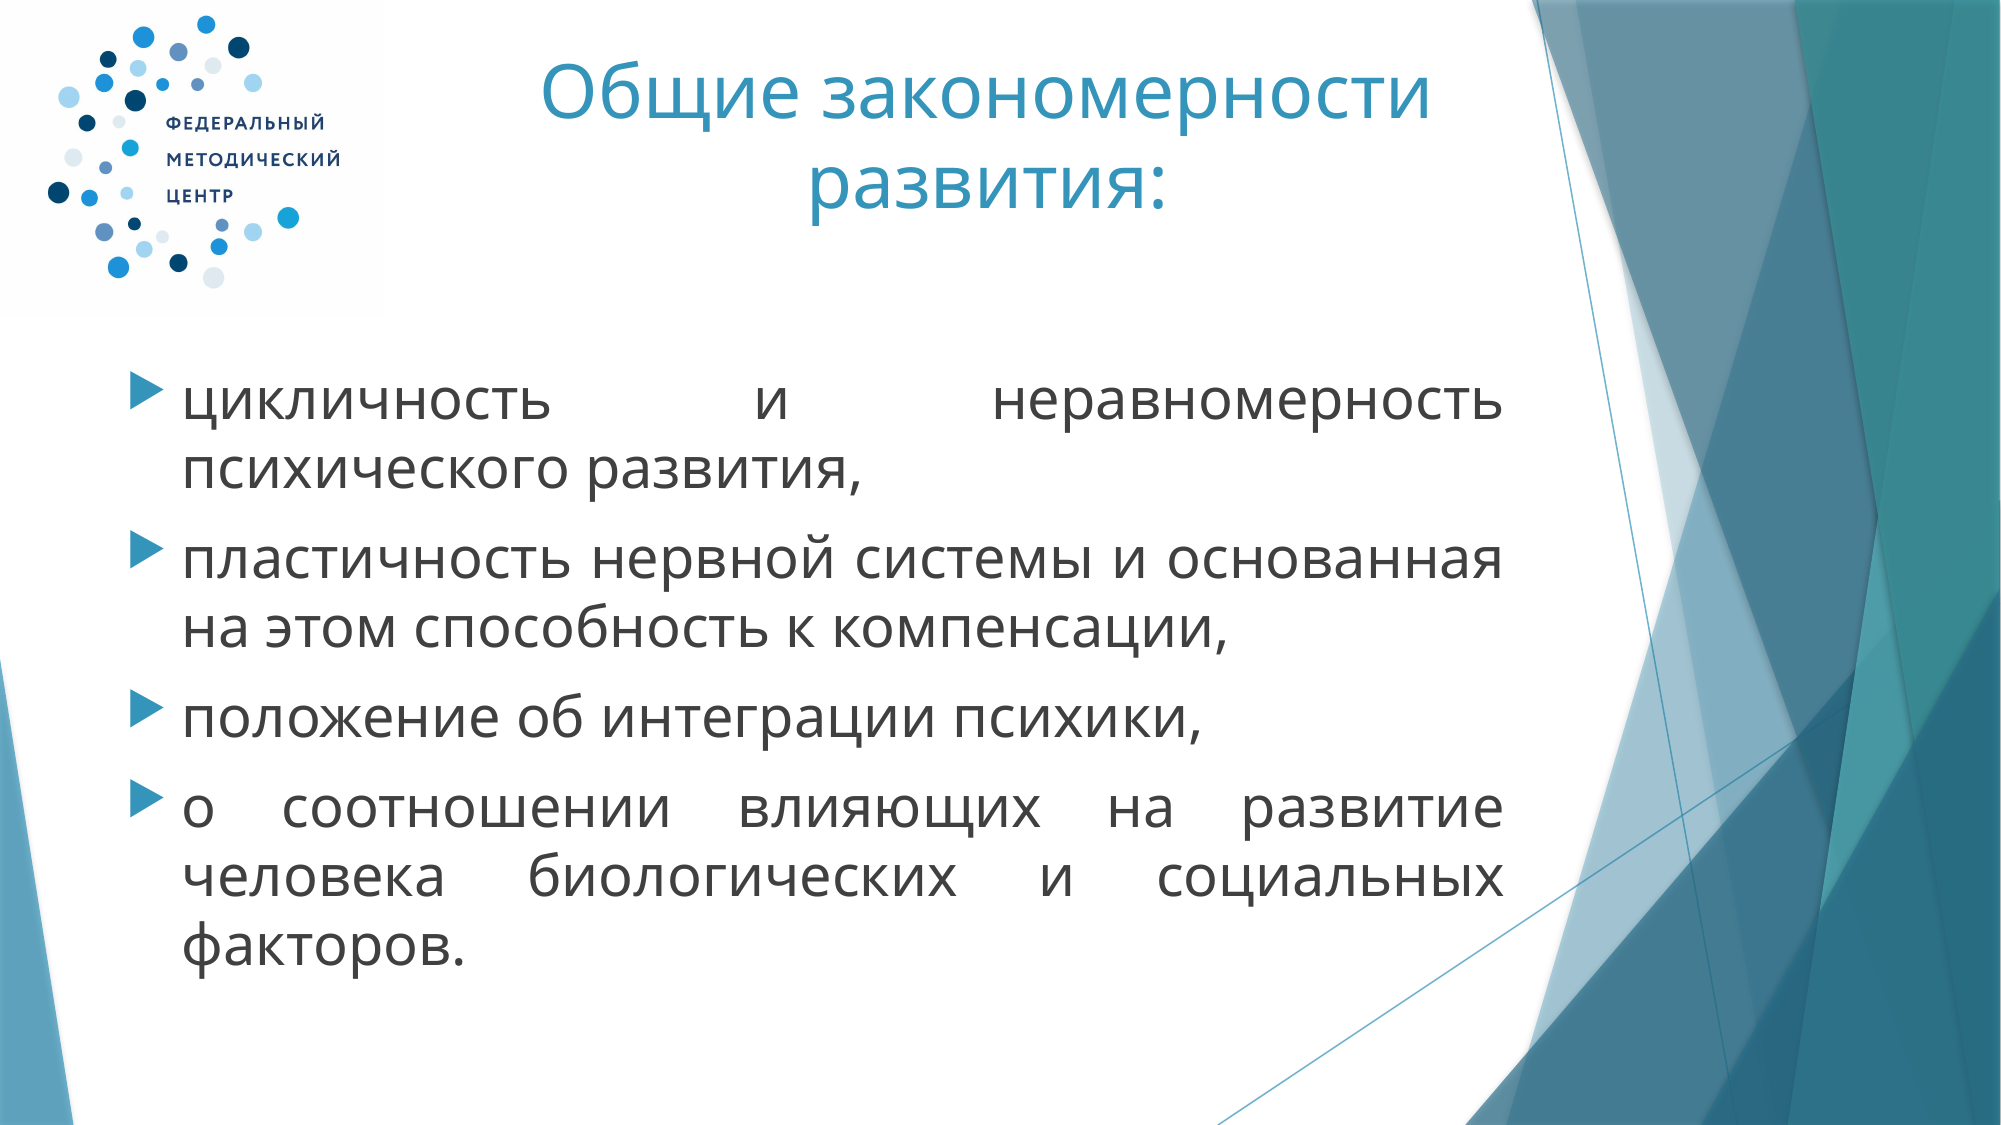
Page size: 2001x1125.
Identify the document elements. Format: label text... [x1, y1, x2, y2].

list цикличность и неравномерность психического развития, пластичность нервной системы и основанная на этом способность к компенсации, положение об интеграции психики, о соотношении влияющих на развитие человека биологических и социальных факторов. [111, 354, 1522, 992]
picture [0, 0, 385, 318]
title Общие закономерности развития: [389, 35, 1619, 317]
